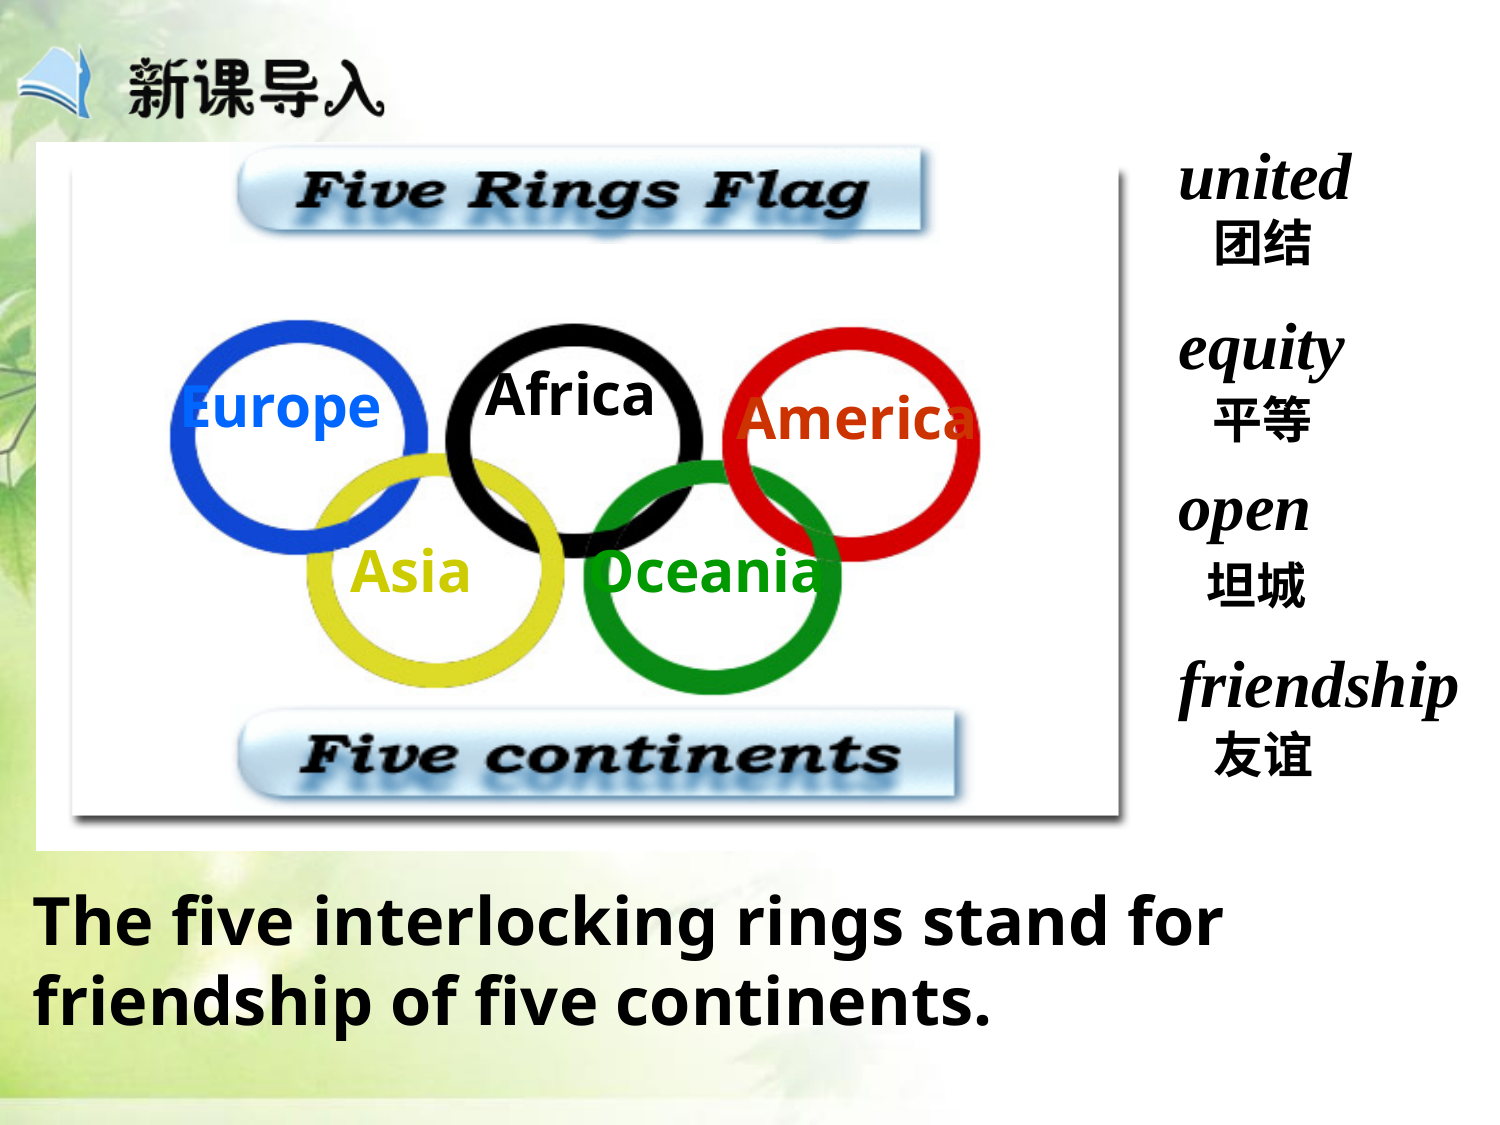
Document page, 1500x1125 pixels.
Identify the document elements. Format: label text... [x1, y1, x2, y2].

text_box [1163, 125, 1500, 792]
text_box The five interlocking rings stand for friendship of five continents. [17, 871, 1465, 1047]
picture [0, 0, 1500, 1125]
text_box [36, 142, 1146, 851]
text_box [29, 0, 1117, 91]
